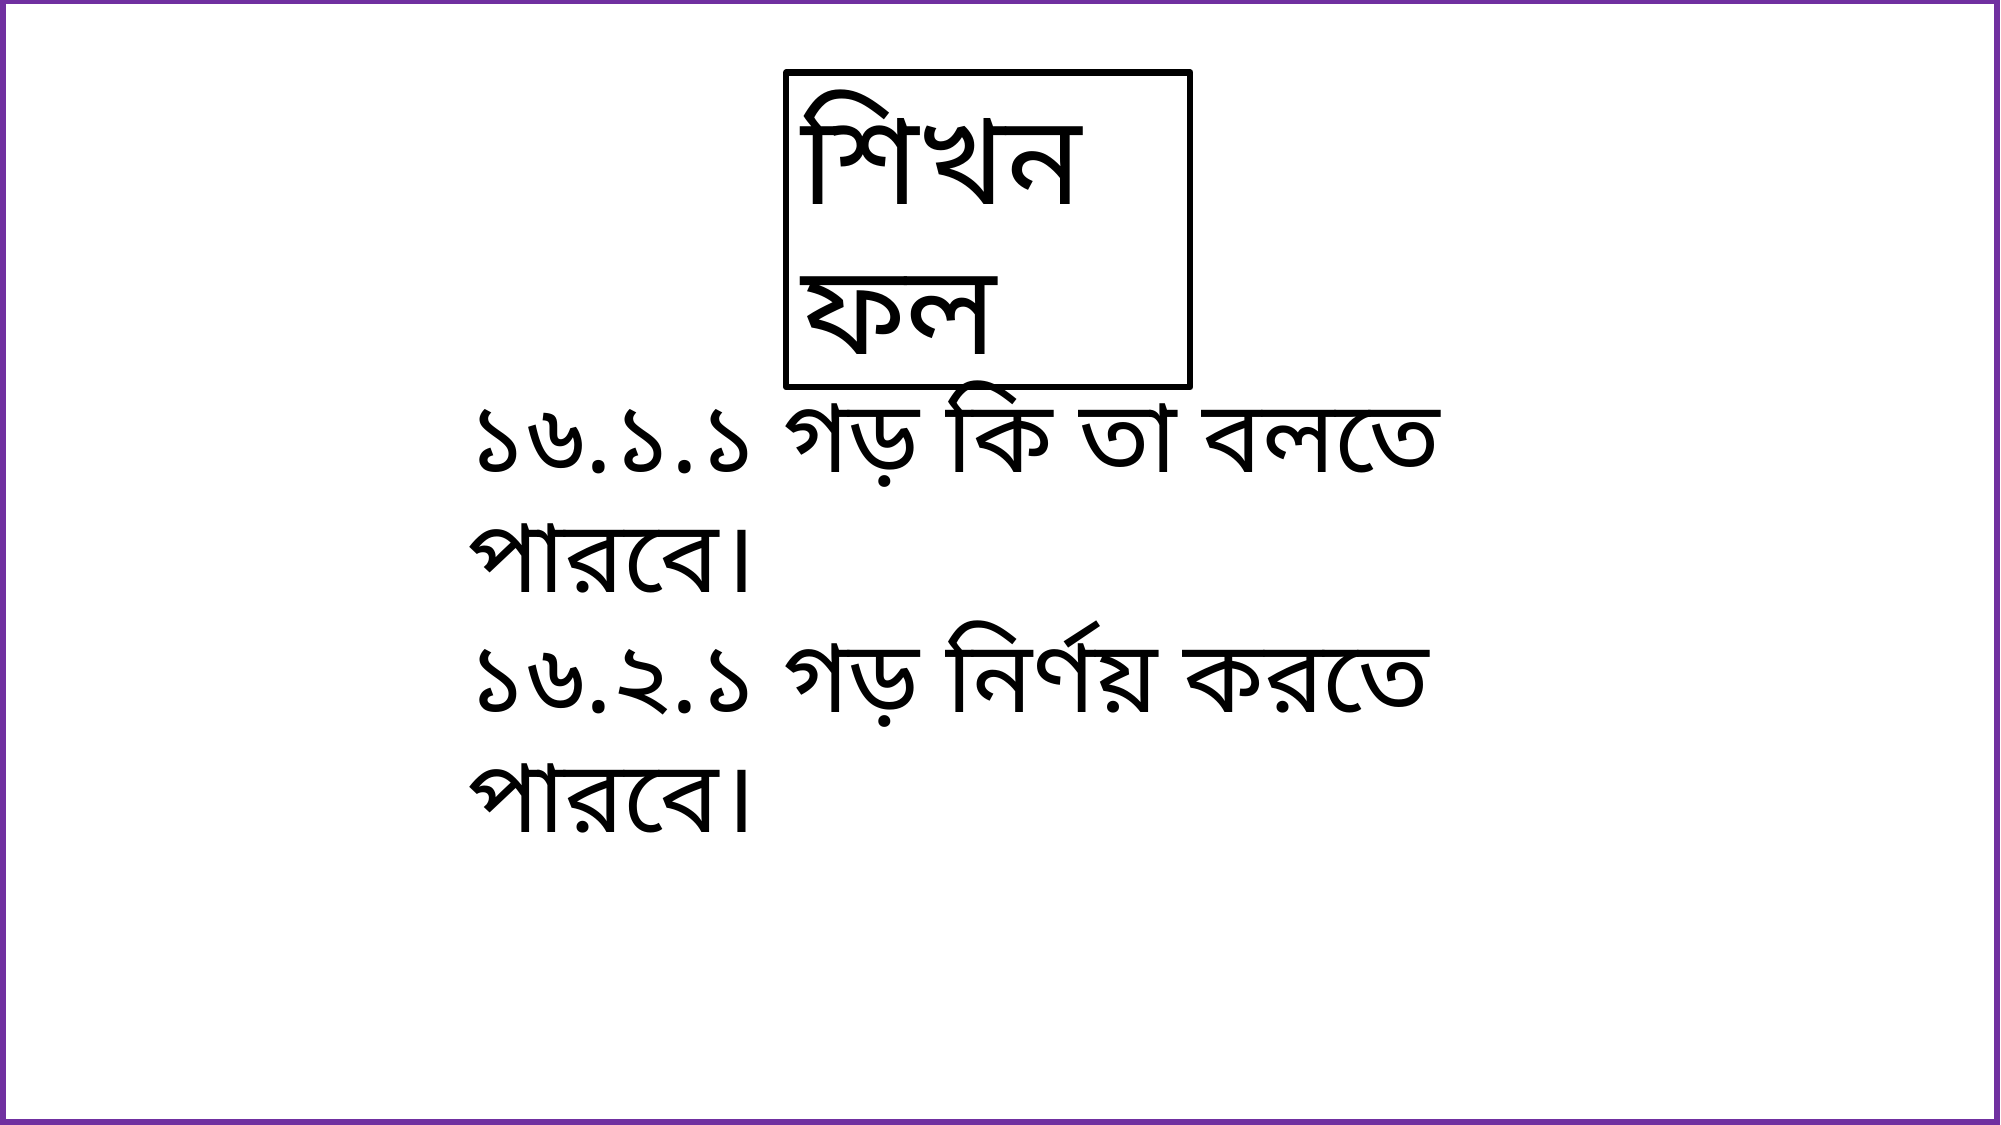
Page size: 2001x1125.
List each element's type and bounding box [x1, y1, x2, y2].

text_box [0, 0, 2000, 1125]
